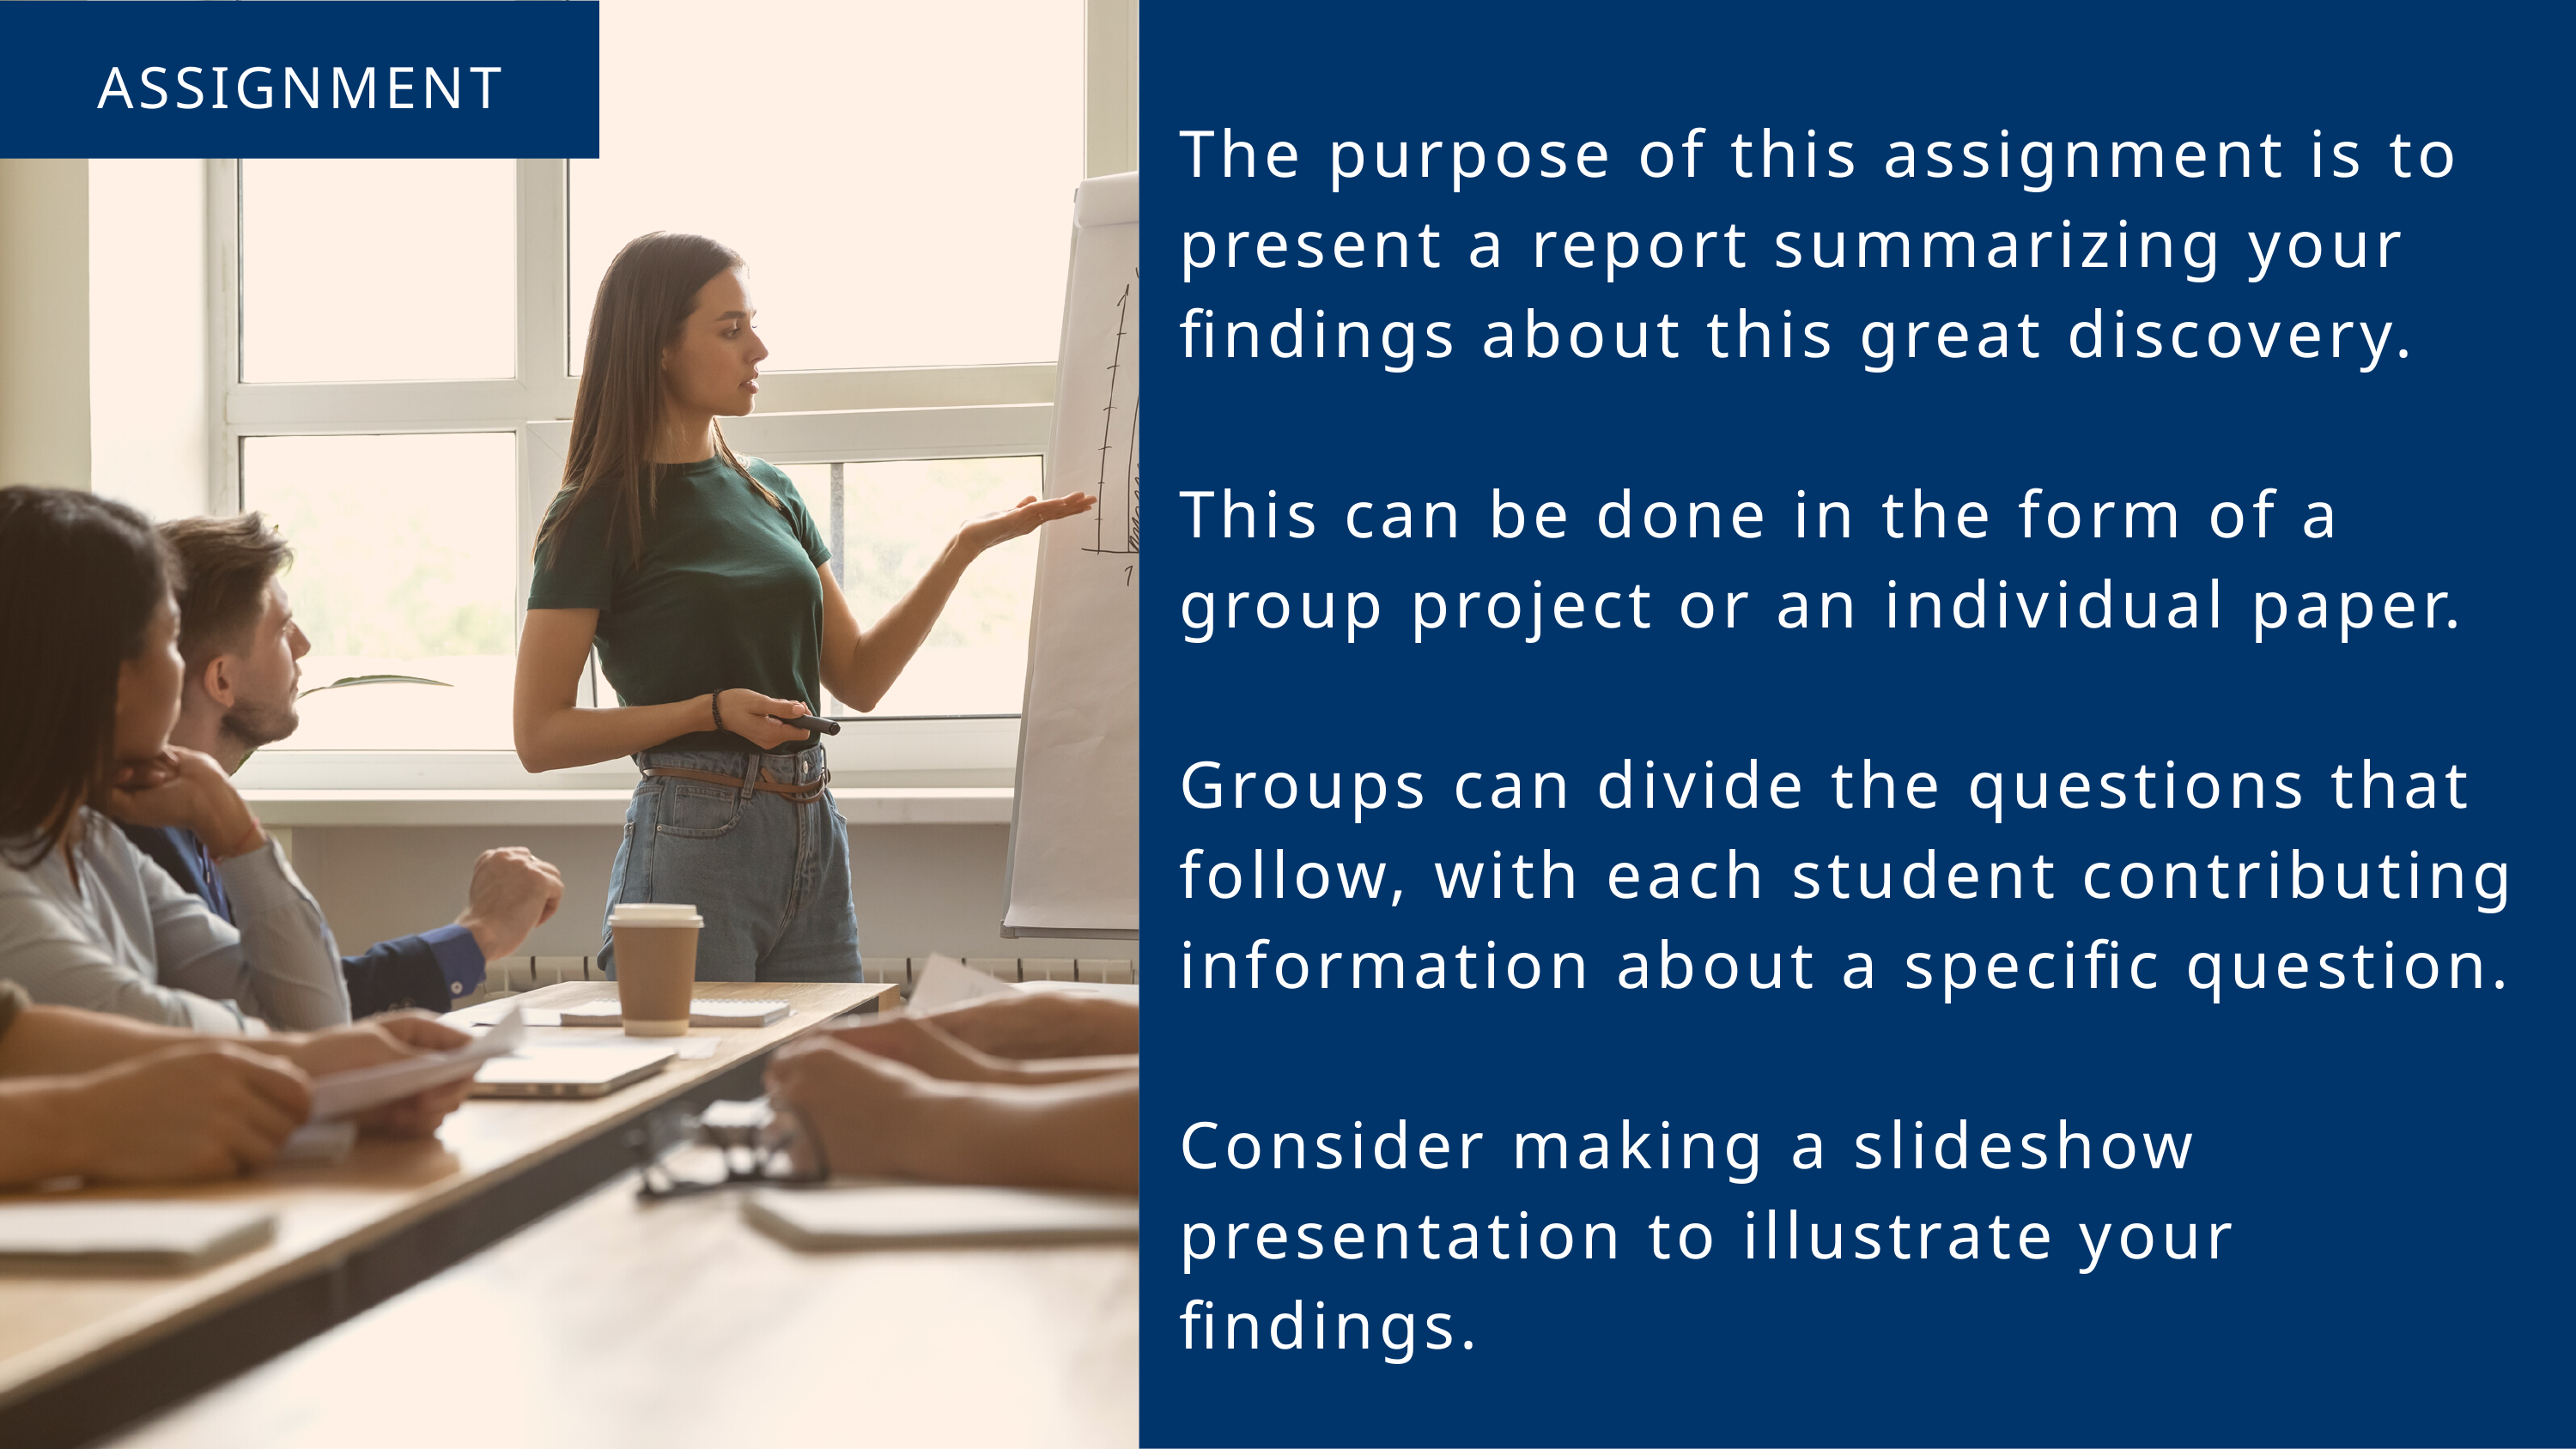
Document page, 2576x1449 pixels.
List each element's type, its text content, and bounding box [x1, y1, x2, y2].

text_box [0, 0, 1139, 1449]
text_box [0, 0, 600, 159]
text_box The purpose of this assignment is to present a report summarizing your findings about this great discovery. This can be done in the form of a group project or an individual paper. Groups can divide the questions that follow, with each student contributing information about a specific question. Consider making a slideshow presentation to illustrate your findings. [1179, 100, 2537, 1362]
text_box [1139, 0, 2576, 1449]
